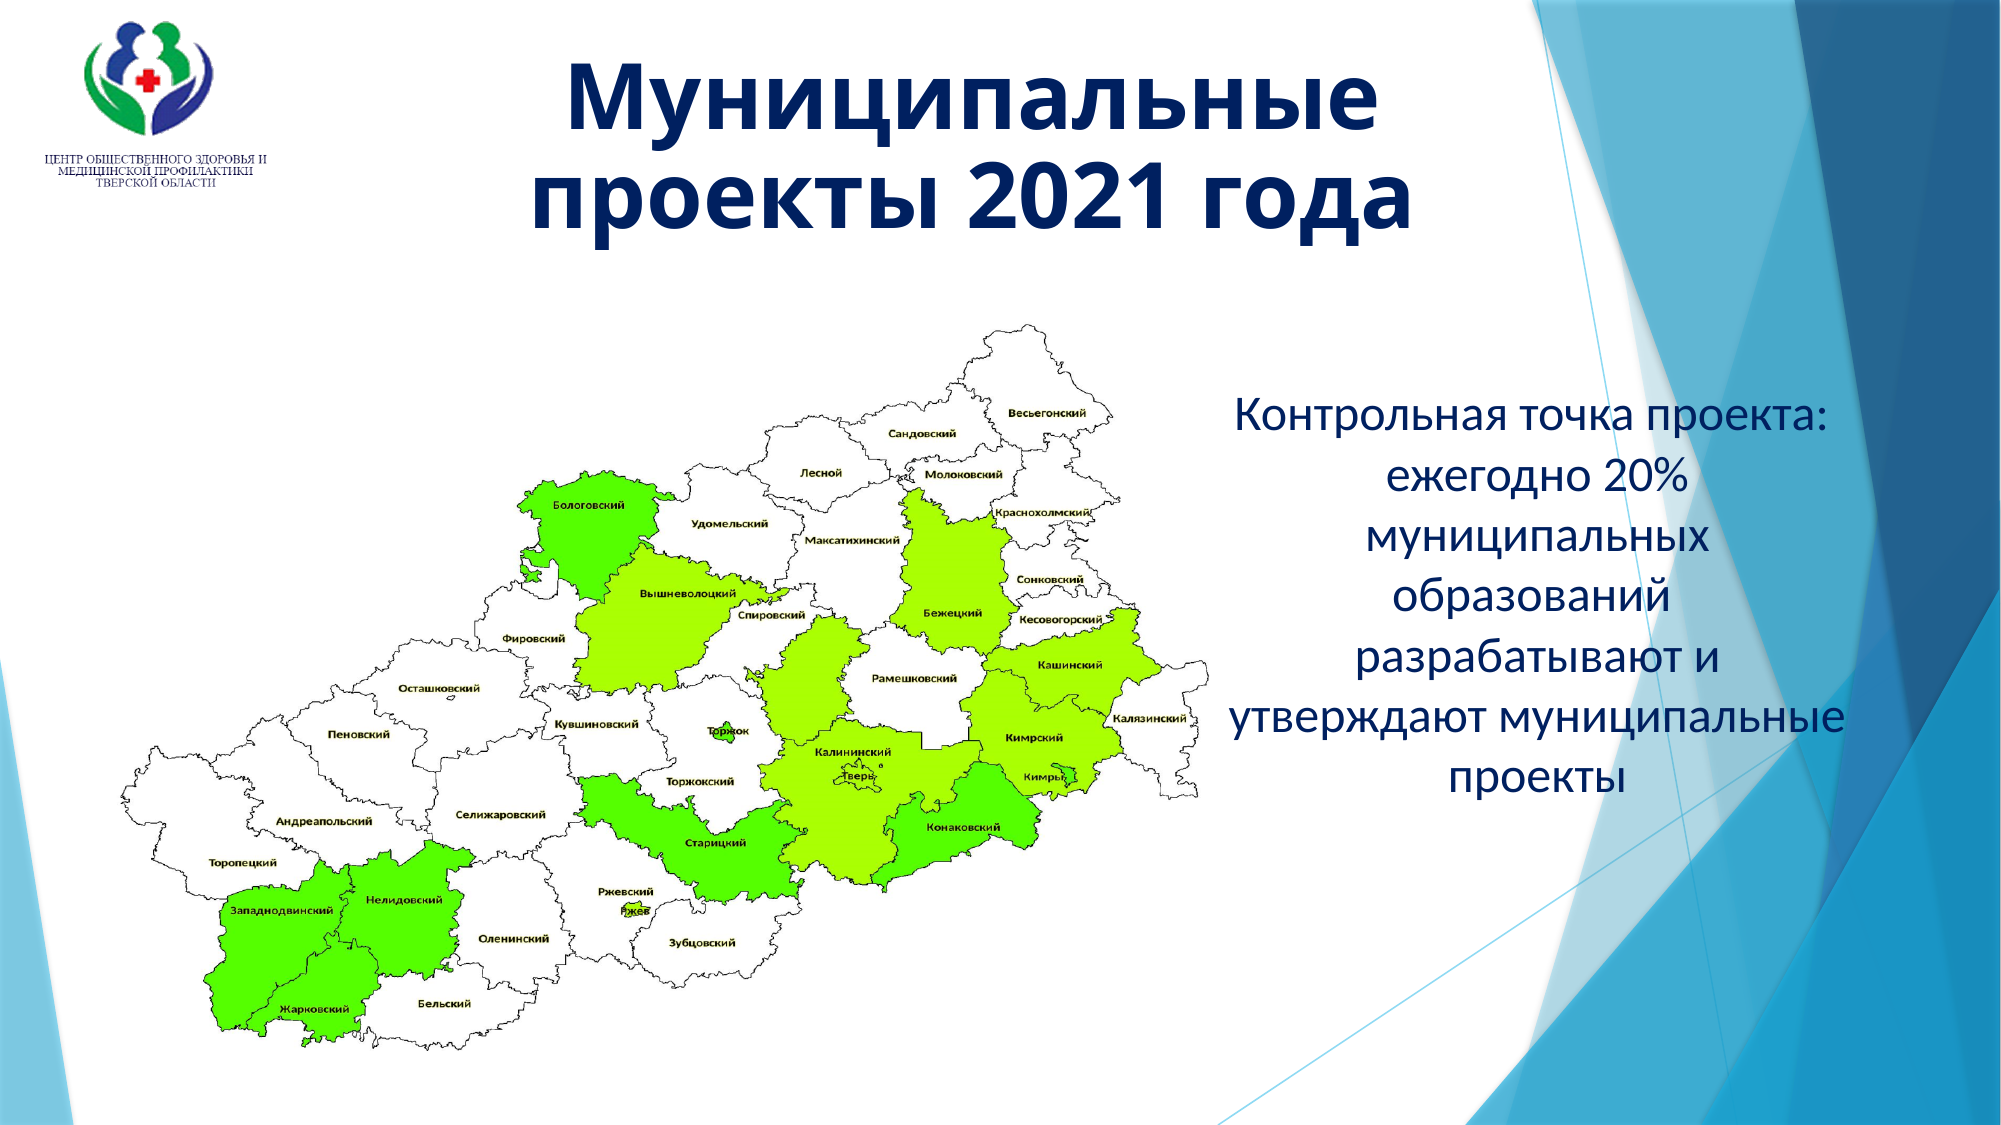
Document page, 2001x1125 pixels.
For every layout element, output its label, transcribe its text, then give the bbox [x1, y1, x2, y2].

picture [101, 313, 1225, 1058]
text_box Контрольная точка проекта: ежегодно 20% муниципальных образований разрабатывают и утверждают муниципальные проекты [1230, 373, 1863, 870]
picture [19, 18, 292, 218]
title Муниципальные проекты 2021 года [373, 42, 1572, 260]
